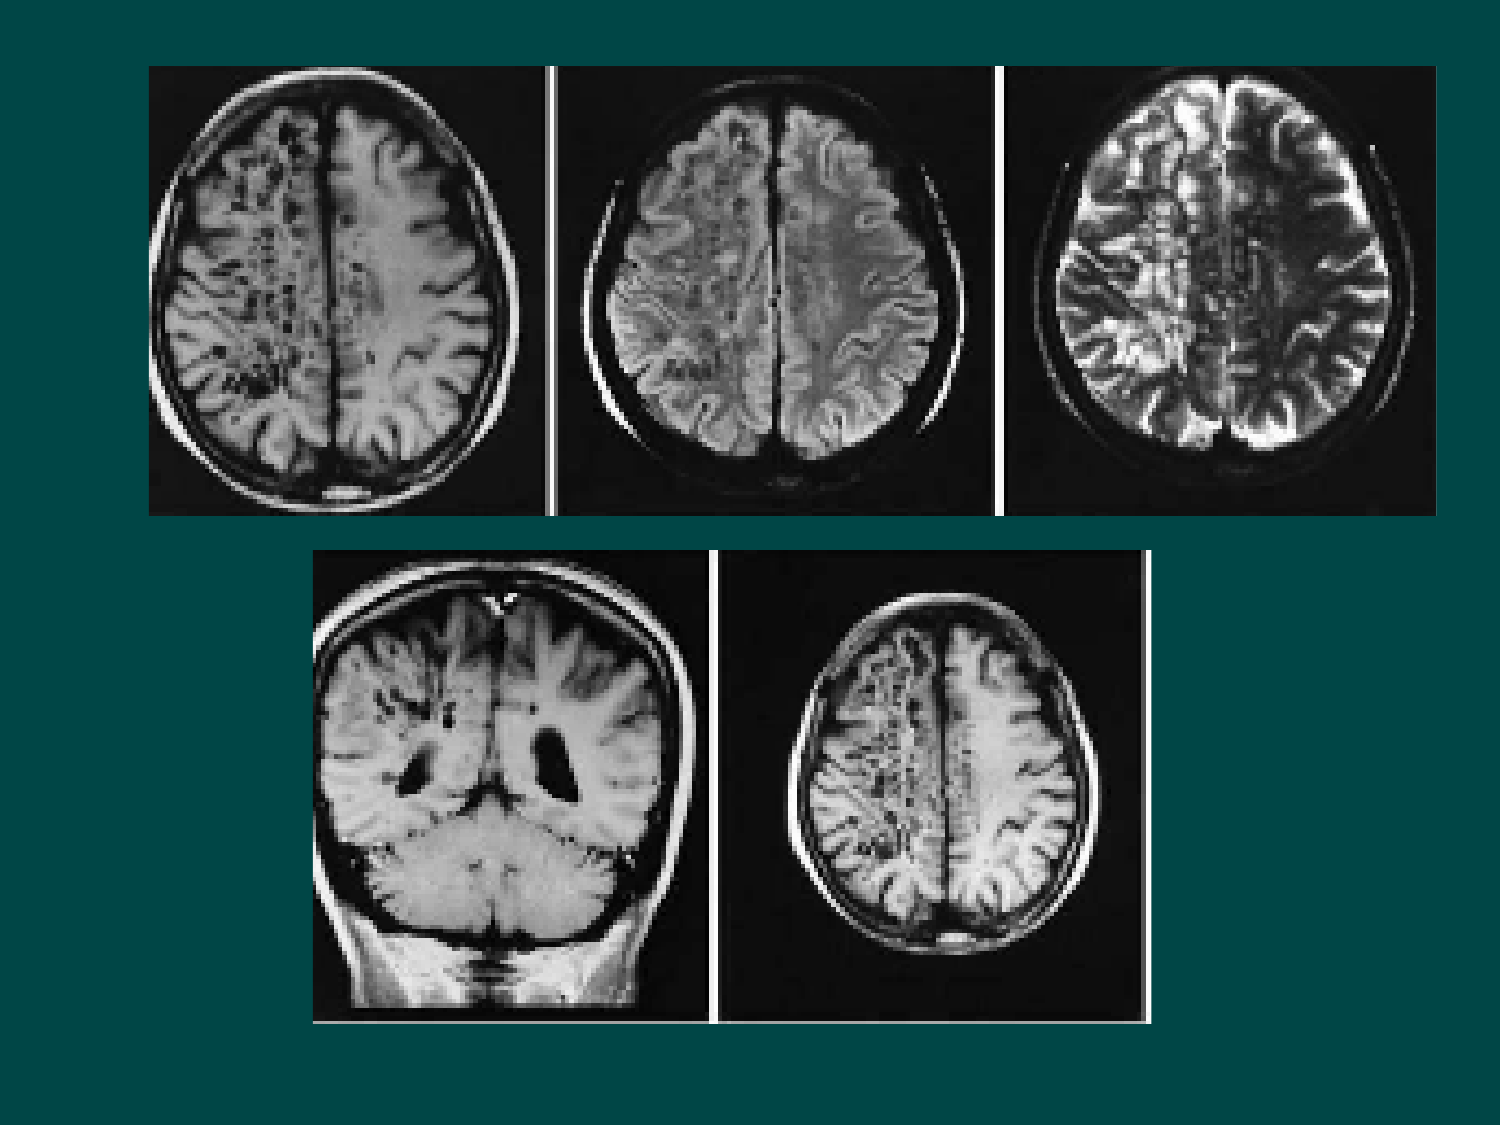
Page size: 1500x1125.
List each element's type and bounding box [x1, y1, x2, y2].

picture [312, 550, 1152, 1024]
picture [148, 65, 1437, 516]
